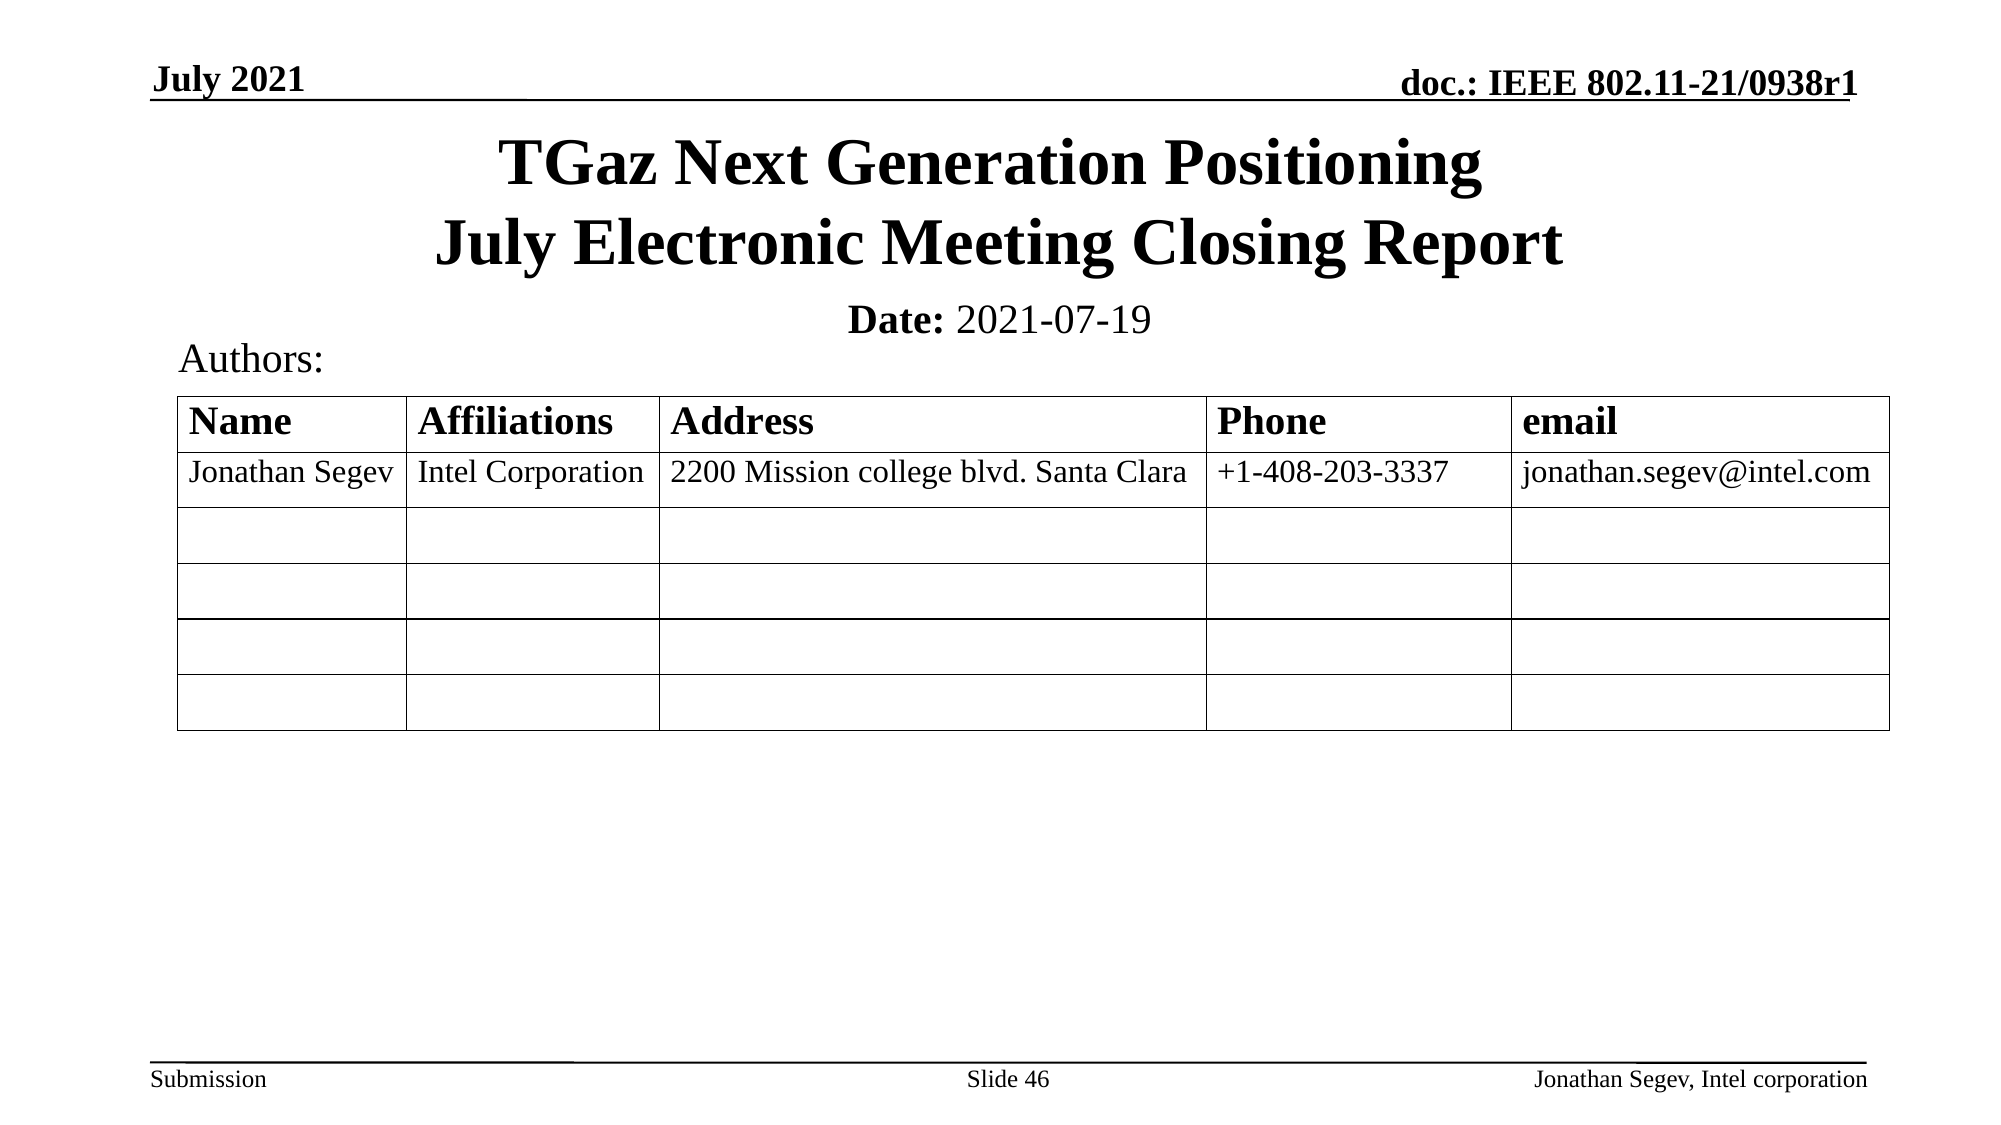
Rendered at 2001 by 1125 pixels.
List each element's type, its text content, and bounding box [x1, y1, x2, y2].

subtitle Date: 2021-07-19 [299, 283, 1701, 363]
footer Jonathan Segev, Intel corporation [1171, 1061, 1869, 1093]
title TGaz Next Generation Positioning July Electronic Meeting Closing Report [149, 76, 1851, 319]
text_box Authors: [162, 323, 401, 387]
slide_number Slide 46 [950, 1061, 1067, 1123]
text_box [162, 396, 1907, 800]
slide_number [152, 54, 563, 100]
